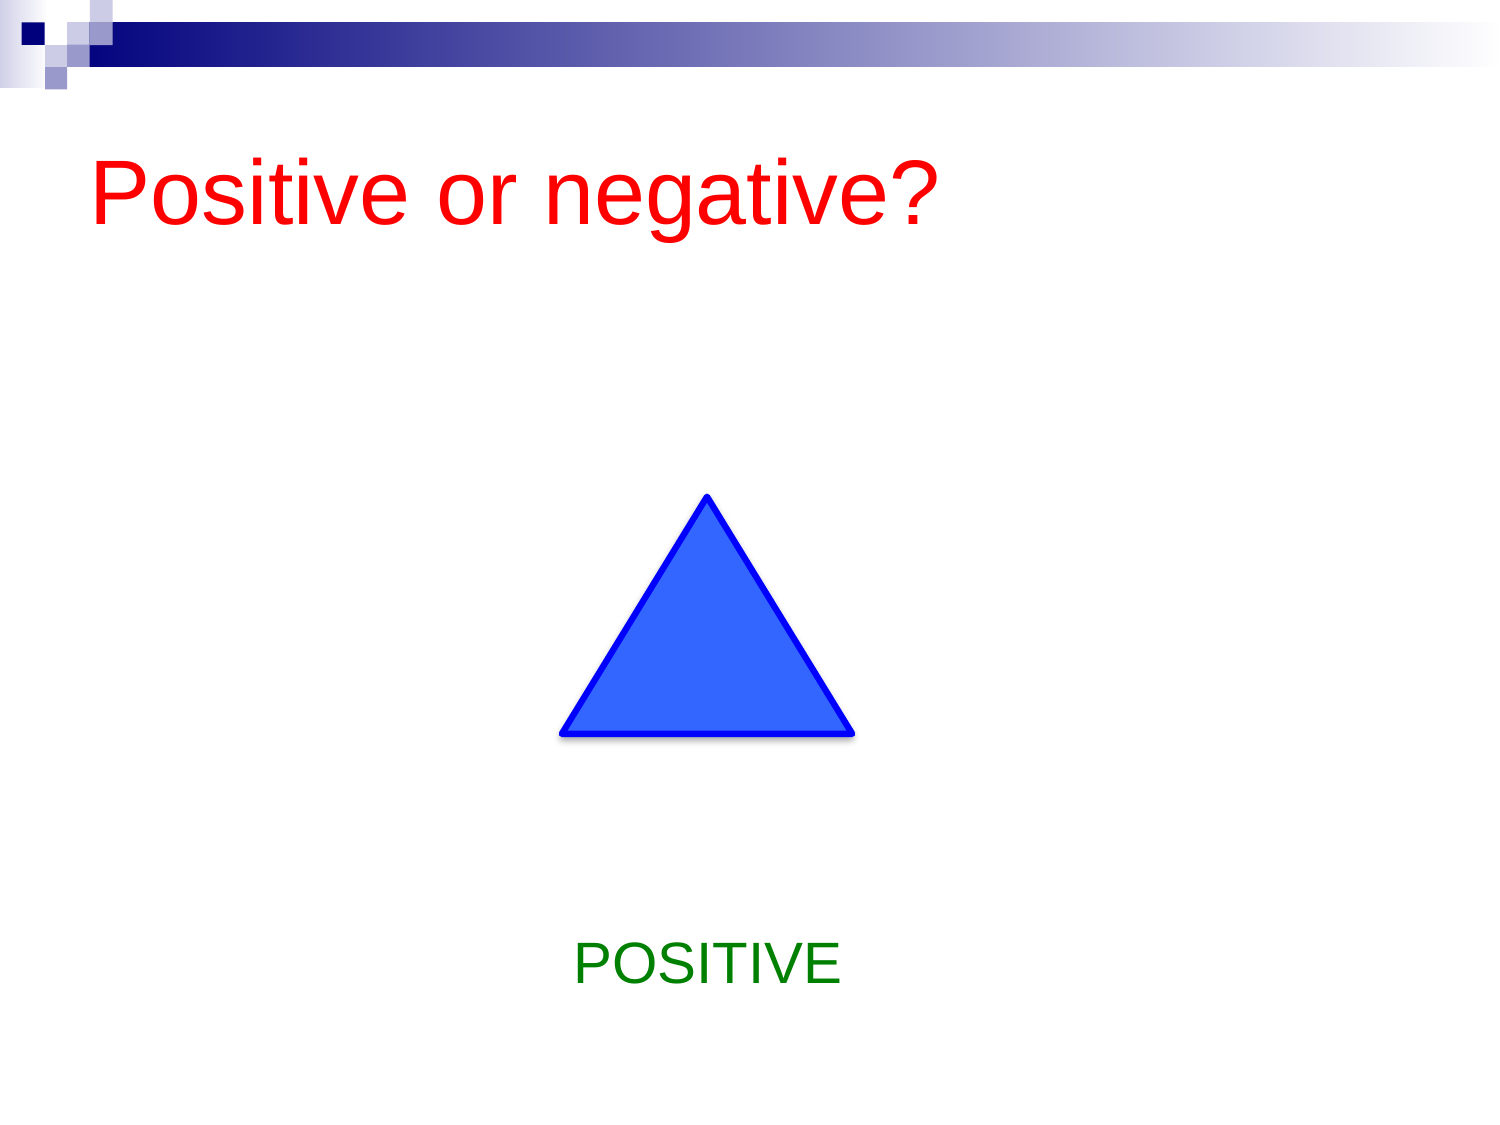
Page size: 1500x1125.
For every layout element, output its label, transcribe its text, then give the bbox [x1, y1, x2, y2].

text_box Positive or negative? [75, 75, 1425, 300]
text_box POSITIVE [558, 918, 857, 1003]
text_box [561, 495, 853, 735]
